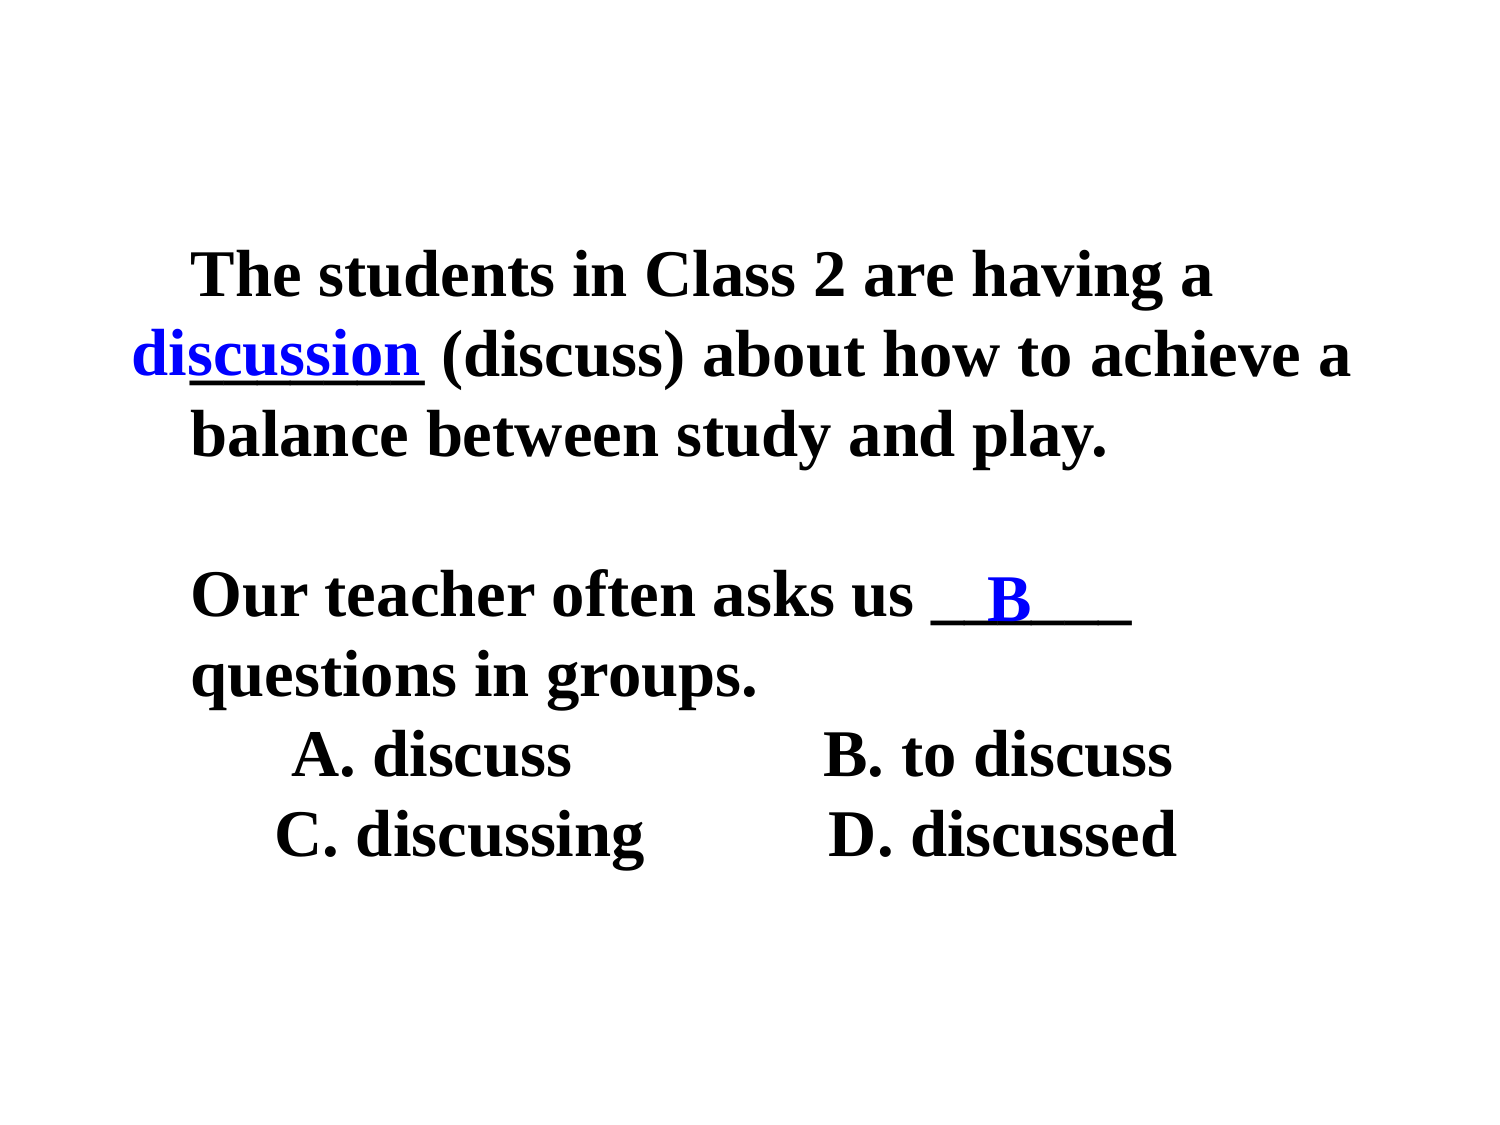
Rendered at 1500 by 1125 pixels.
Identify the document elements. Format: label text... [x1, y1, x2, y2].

text_box discussion [117, 292, 469, 396]
text_box The students in Class 2 are having a _______ (discuss) about how to achieve a balance between study and play. Our teacher often asks us ______ questions in groups. A. discuss B. to discuss C. discussing D. discussed [175, 222, 1383, 877]
text_box B [972, 539, 1177, 642]
